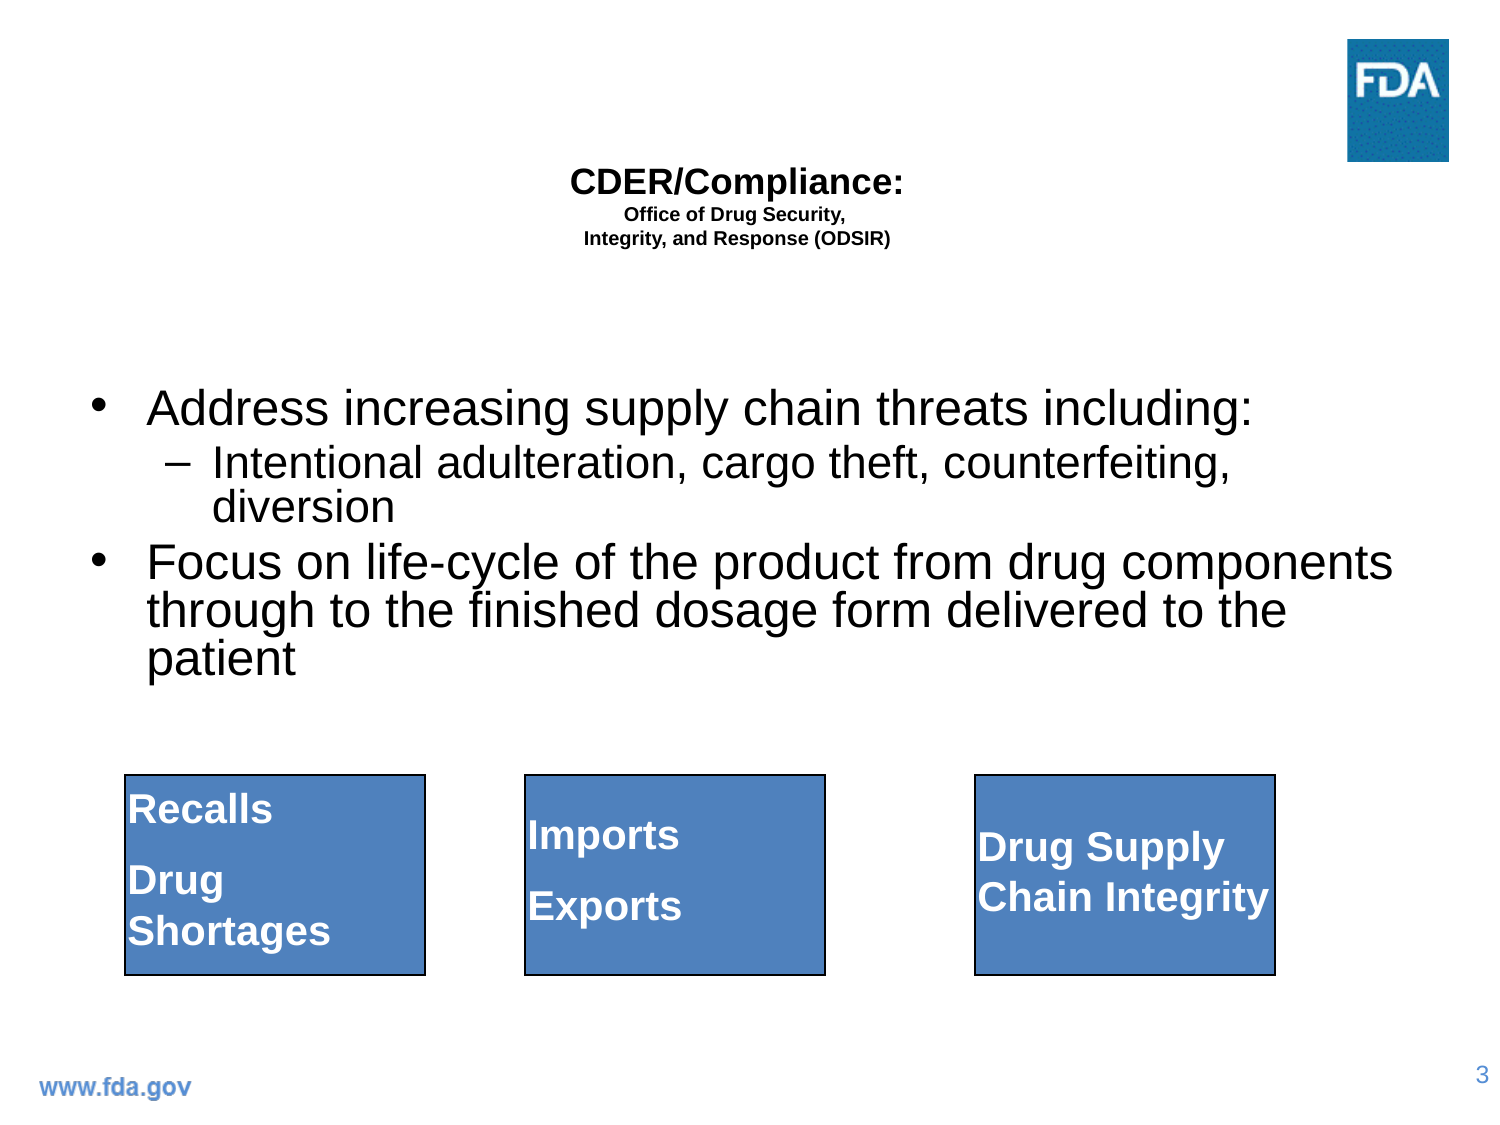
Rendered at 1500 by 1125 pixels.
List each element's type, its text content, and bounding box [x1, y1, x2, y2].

text_box [974, 774, 1275, 812]
text_box [974, 928, 1275, 975]
text_box Drug Supply Chain Integrity [962, 812, 1288, 928]
text_box [524, 936, 825, 975]
text_box Recalls Drug Shortages [112, 774, 438, 1011]
title CDER/Compliance: Office of Drug Security, Integrity, and Response (ODSIR) [62, 149, 1413, 258]
picture [24, 1063, 208, 1116]
list Address increasing supply chain threats including: Intentional adulteration, cargo theft, counterfeiting, diversion Focus on life-cycle of the product from drug components through to the finished dosage form delivered to the patient [75, 275, 1413, 993]
text_box [524, 774, 825, 800]
picture [1347, 39, 1449, 162]
text_box Imports Exports [512, 800, 838, 936]
